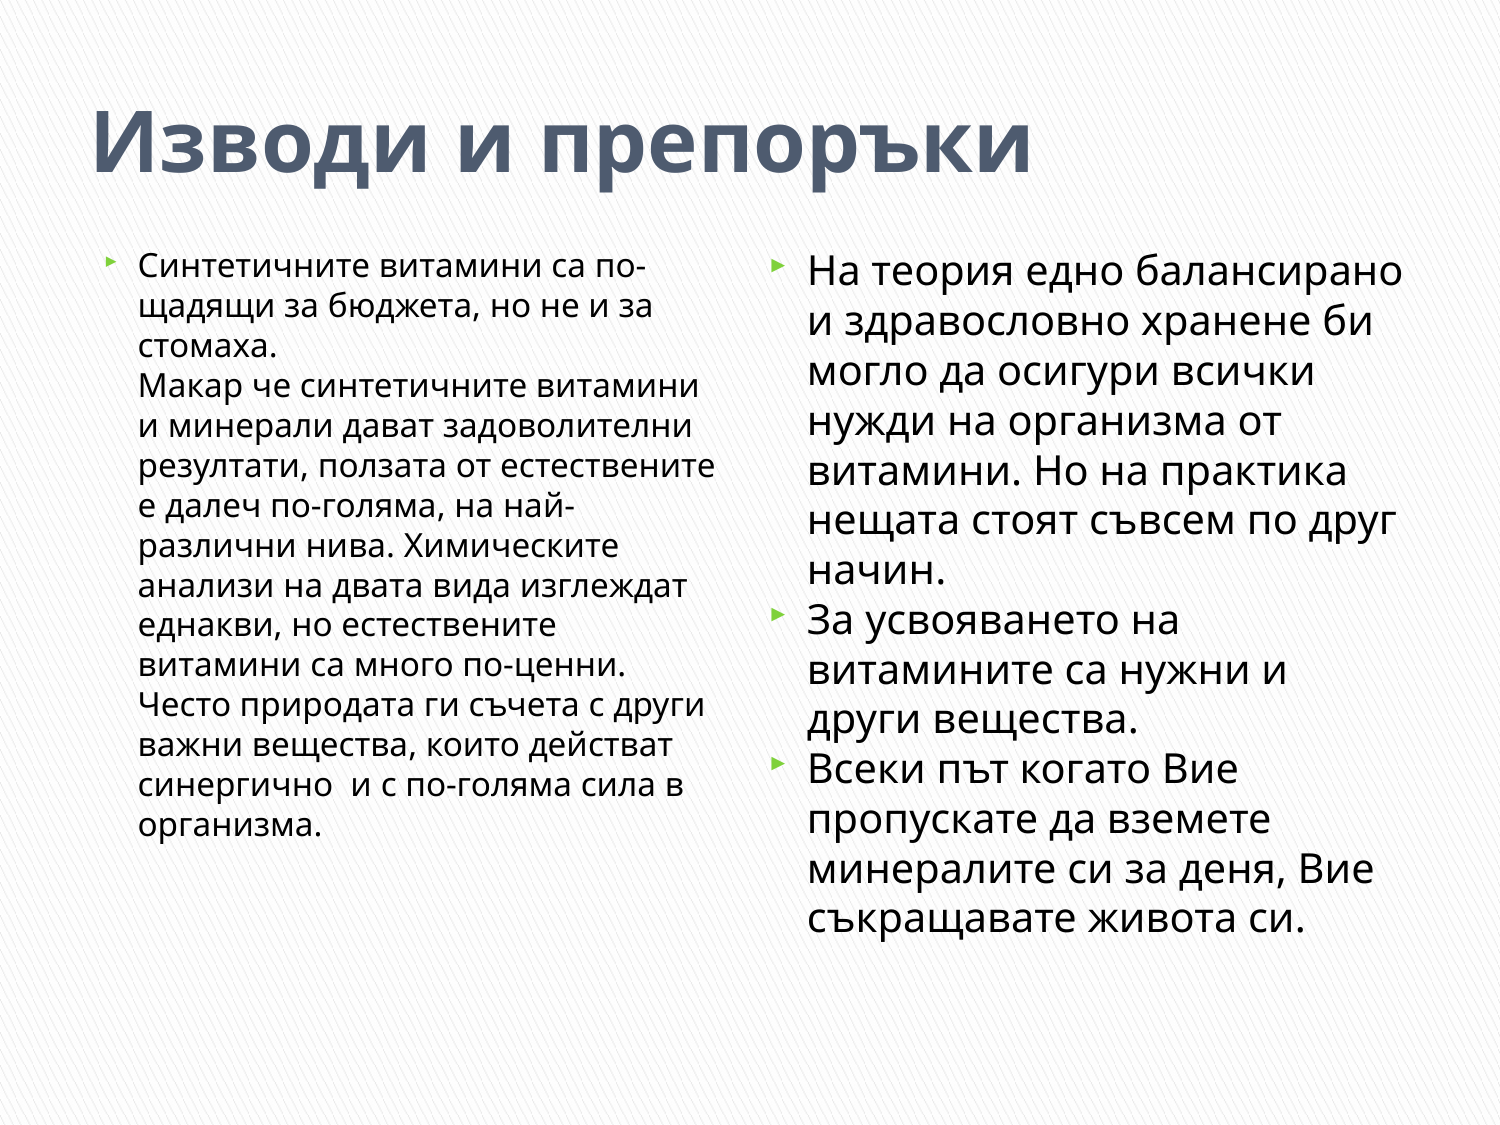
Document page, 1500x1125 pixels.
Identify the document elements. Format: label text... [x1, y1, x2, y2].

title Изводи и препоръки [75, 44, 1425, 233]
list Синтетичните витамини са по-щадящи за бюджета, но не и за стомаха. Макар че синтетичните витамини и минерали дават задоволителни резултати, ползата от естествените е далеч по-голяма, на най-различни нива. Химическите анализи на двата вида изглеждат еднакви, но естествените витамини са много по-ценни. Често природата ги съчета с други важни вещества, които действат синергично и с по-голяма сила в организма. [75, 236, 738, 884]
list На теория едно балансирано и здравословно хранене би могло да осигури всички нужди на организма от витамини. Но на практика нещата стоят съвсем по друг начин. За усвояването на витамините са нужни и други вещества. Всеки път когато Вие пропускате да вземете минералите си за деня, Вие съкращавате живота си. [738, 236, 1425, 973]
